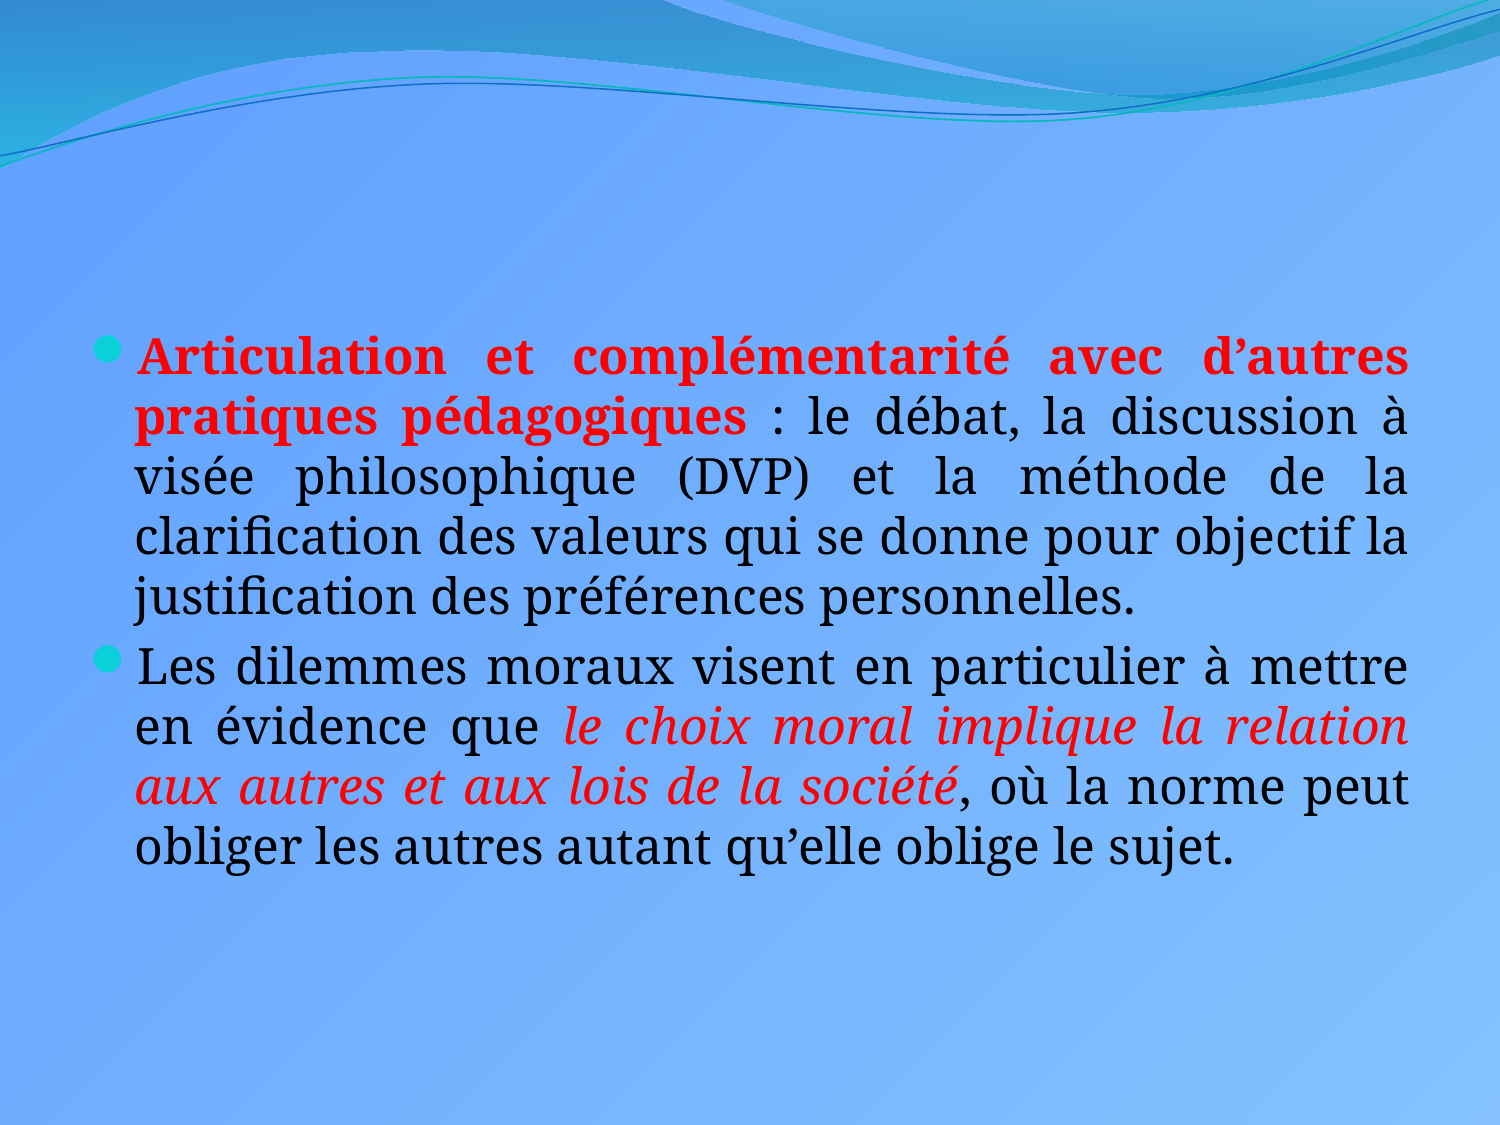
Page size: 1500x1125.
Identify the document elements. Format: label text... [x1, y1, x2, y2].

list Articulation et complémentarité avec d’autres pratiques pédagogiques : le débat, la discussion à visée philosophique (DVP) et la méthode de la clarification des valeurs qui se donne pour objectif la justification des préférences personnelles. Les dilemmes moraux visent en particulier à mettre en évidence que le choix moral implique la relation aux autres et aux lois de la société, où la norme peut obliger les autres autant qu’elle oblige le sujet. [75, 317, 1425, 1038]
